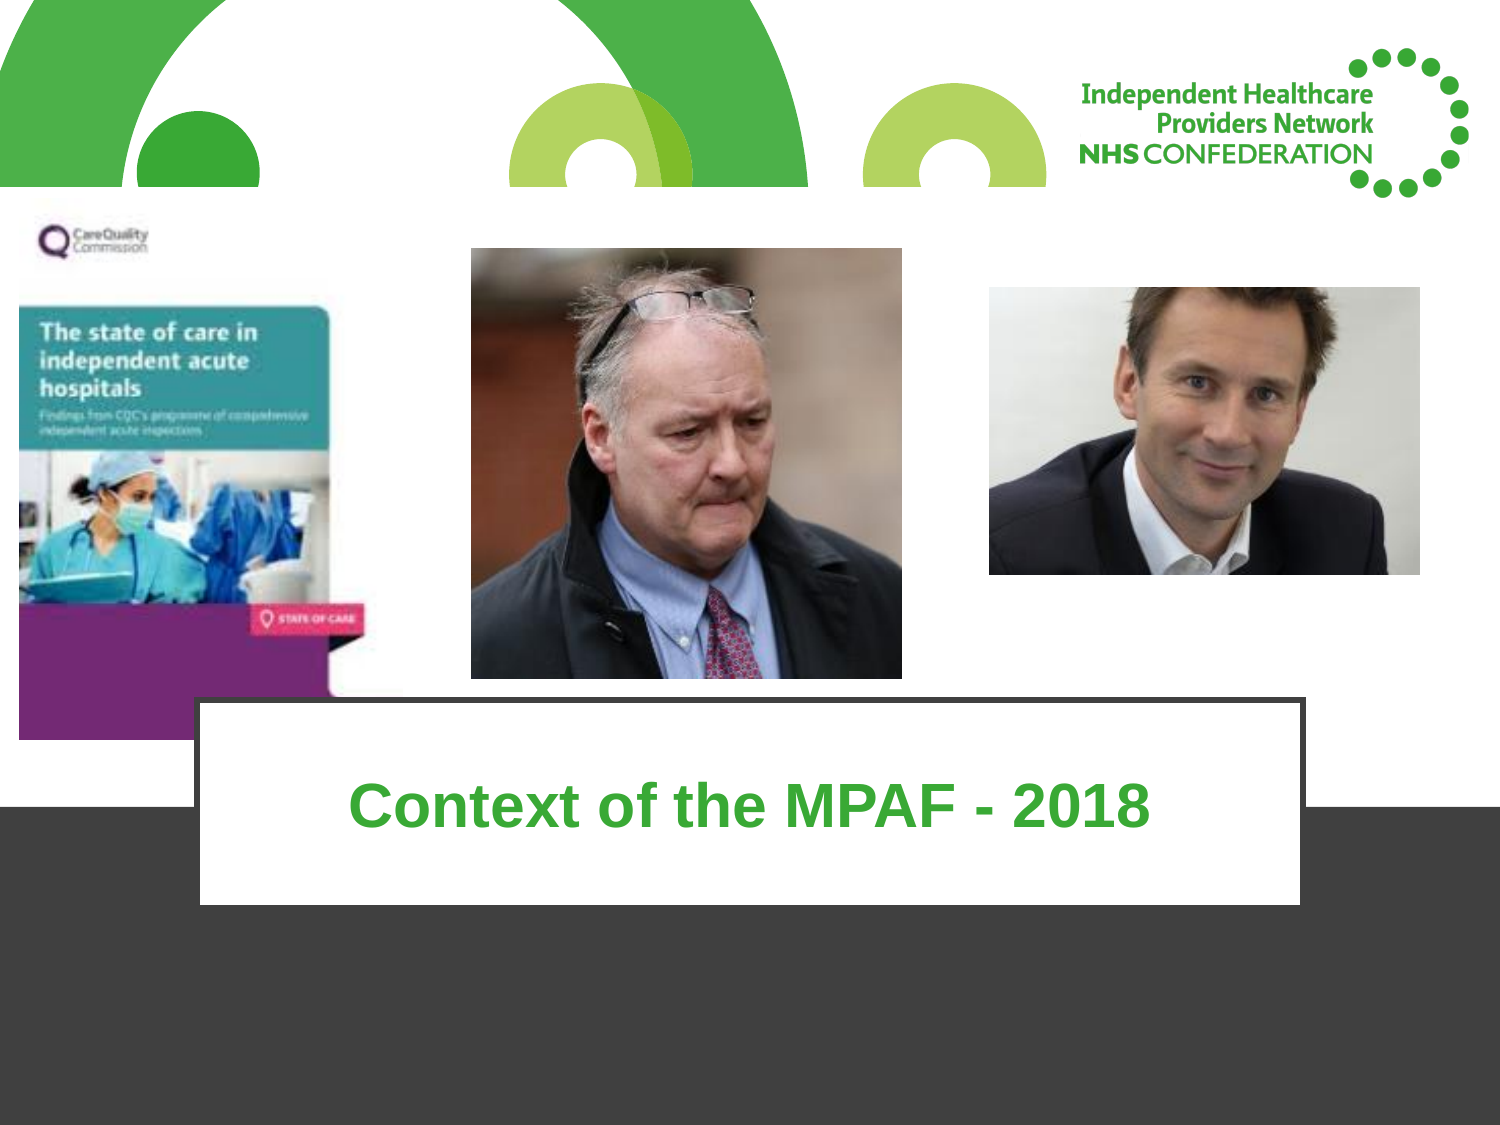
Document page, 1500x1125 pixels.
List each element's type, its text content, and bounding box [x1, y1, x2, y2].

picture [1080, 48, 1469, 198]
picture [471, 248, 902, 679]
text_box Context of the MPAF - 2018 [196, 700, 1304, 908]
text_box [0, 806, 1500, 1125]
picture [989, 287, 1420, 575]
picture [19, 198, 403, 740]
